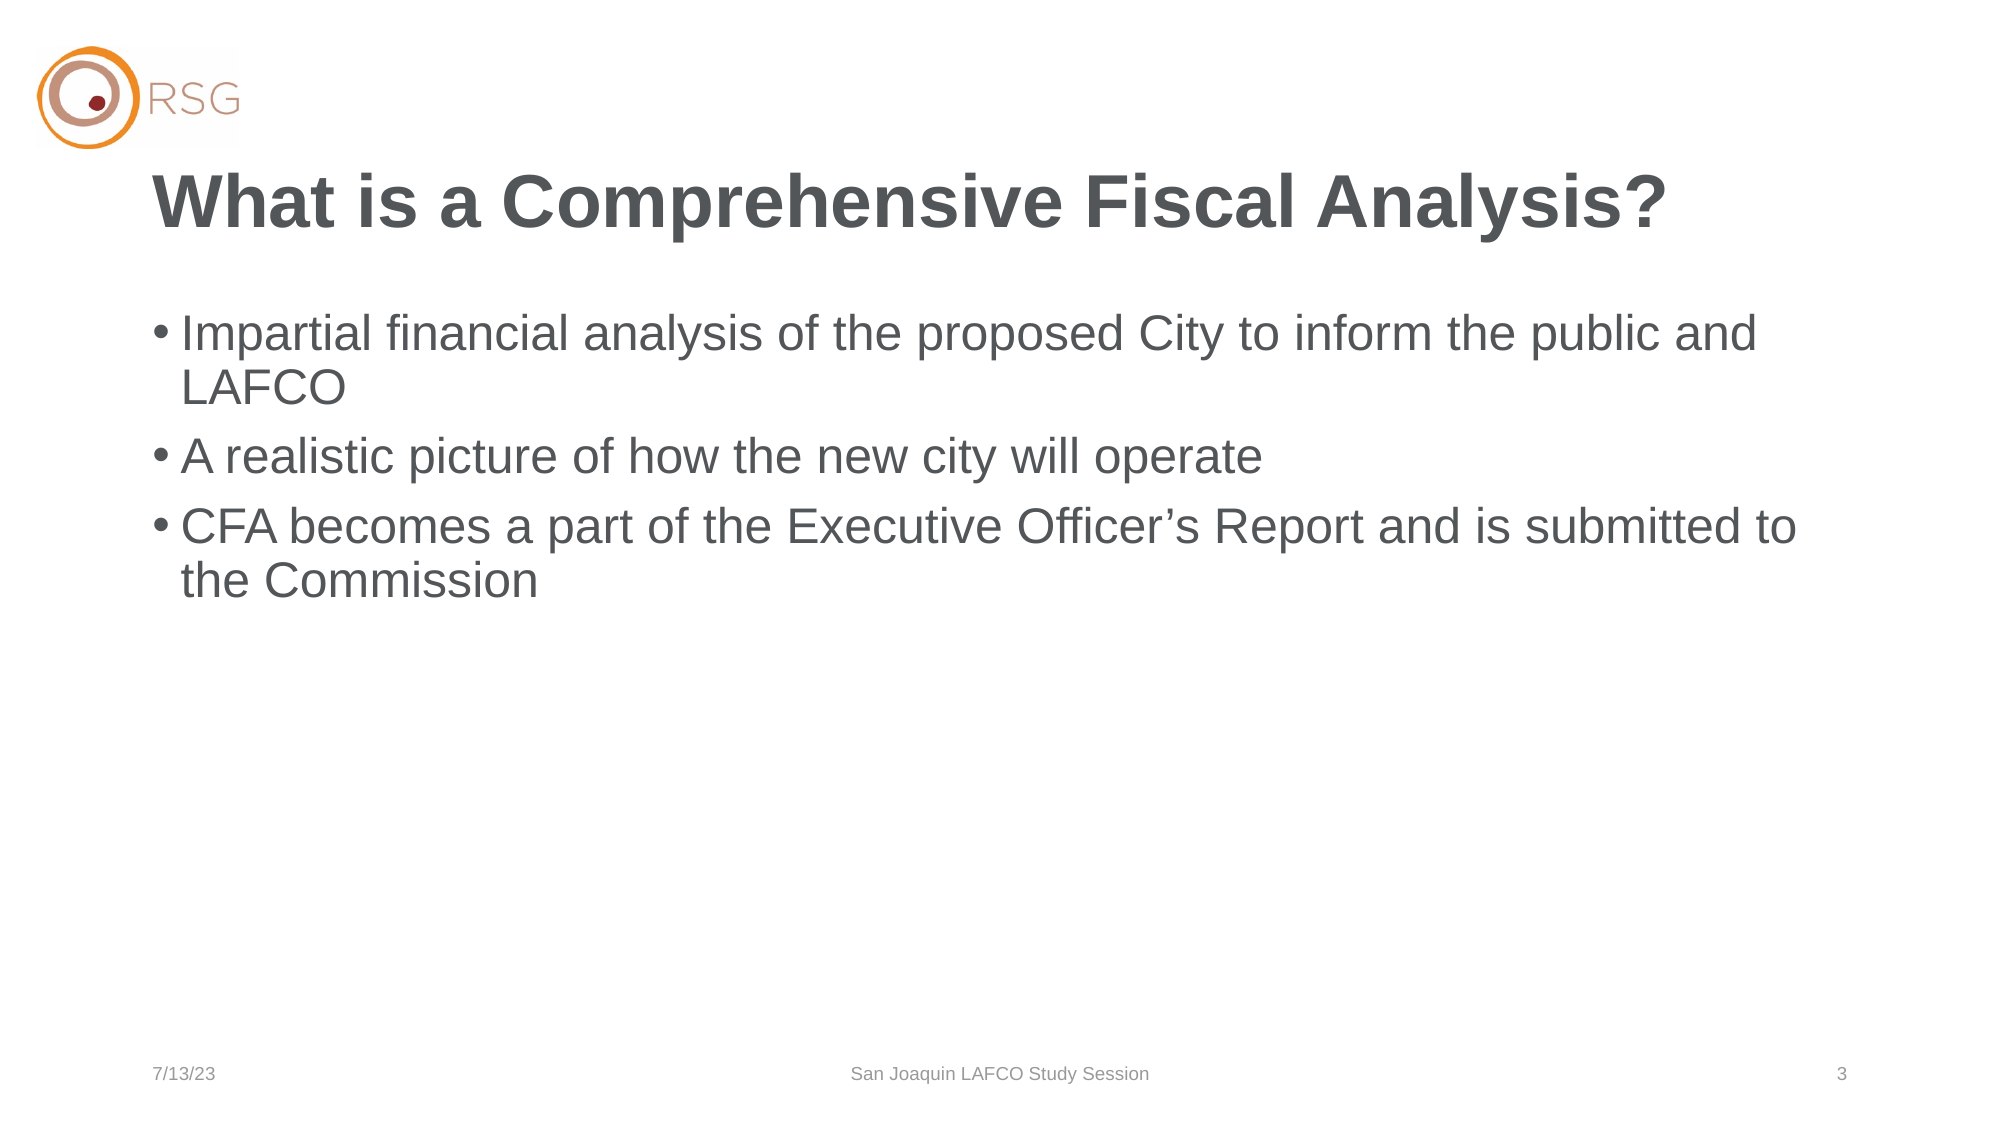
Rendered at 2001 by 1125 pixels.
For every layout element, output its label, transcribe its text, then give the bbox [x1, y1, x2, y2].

slide_number 3 [1412, 1042, 1863, 1103]
picture [36, 46, 239, 149]
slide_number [137, 1042, 588, 1103]
footer San Joaquin LAFCO Study Session [662, 1042, 1338, 1103]
list Impartial financial analysis of the proposed City to inform the public and LAFCO A realistic picture of how the new city will operate CFA becomes a part of the Executive Officer’s Report and is submitted to the Commission [137, 299, 1863, 1014]
title What is a Comprehensive Fiscal Analysis? [137, 128, 1863, 278]
